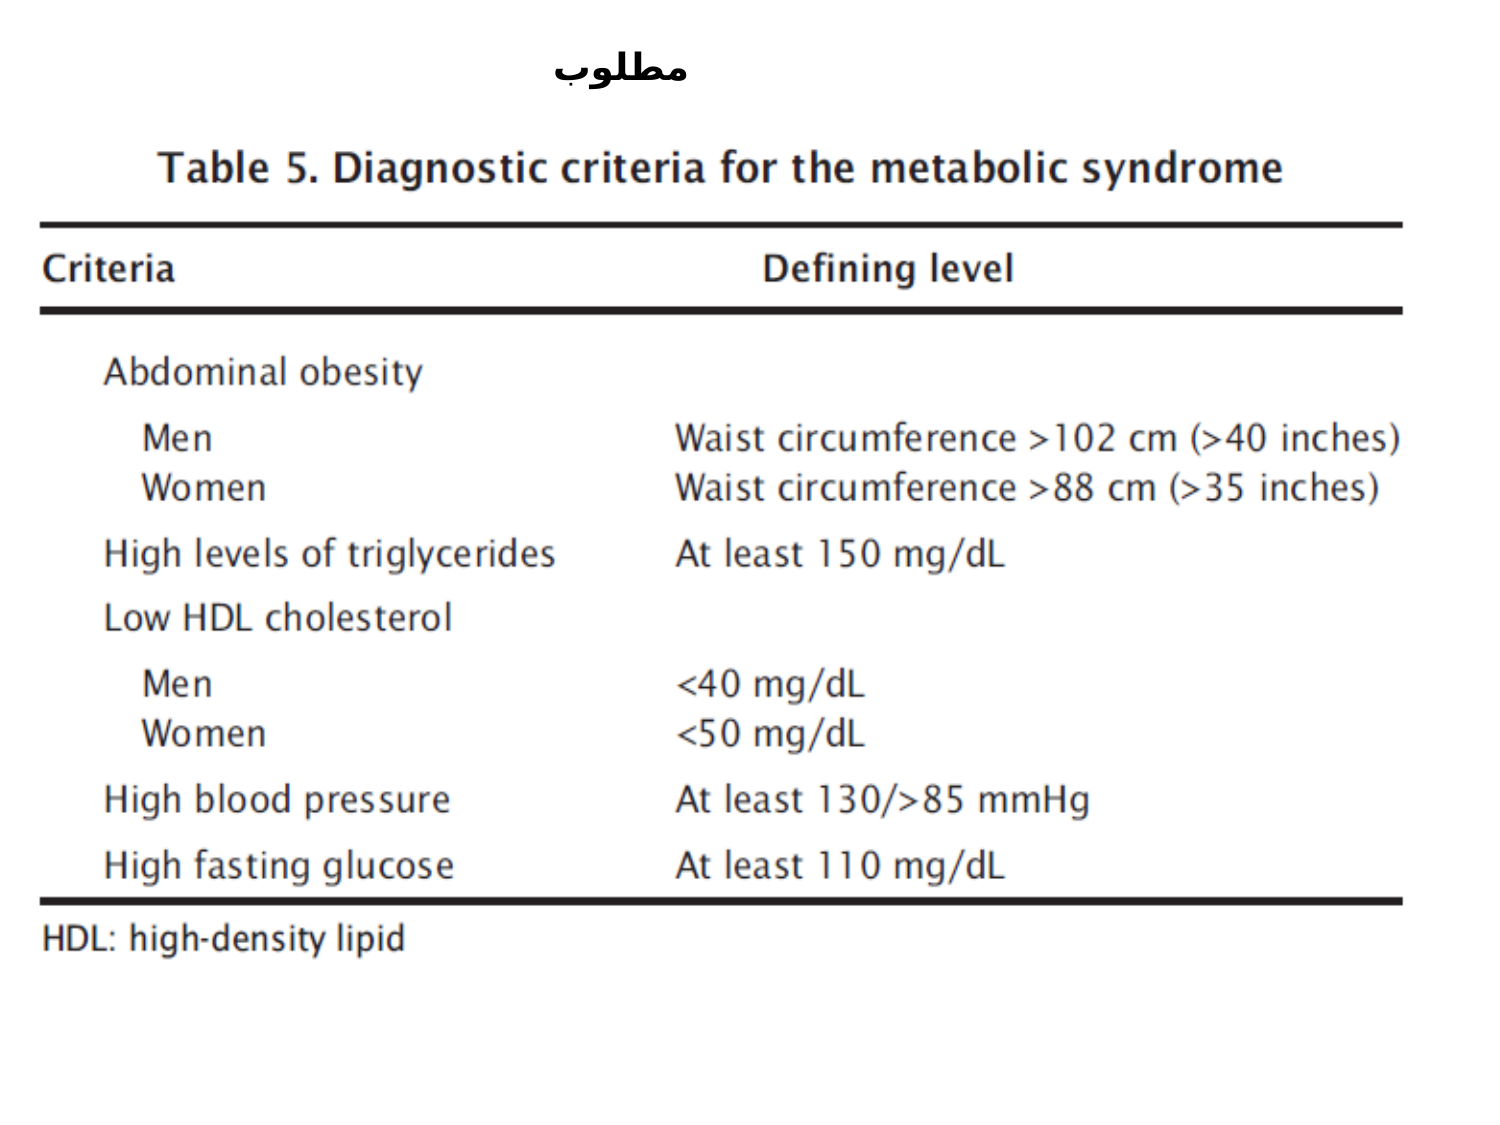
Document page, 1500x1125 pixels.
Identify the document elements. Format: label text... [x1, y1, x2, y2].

text_box مطلوب [538, 35, 714, 95]
picture [0, 116, 1432, 1005]
